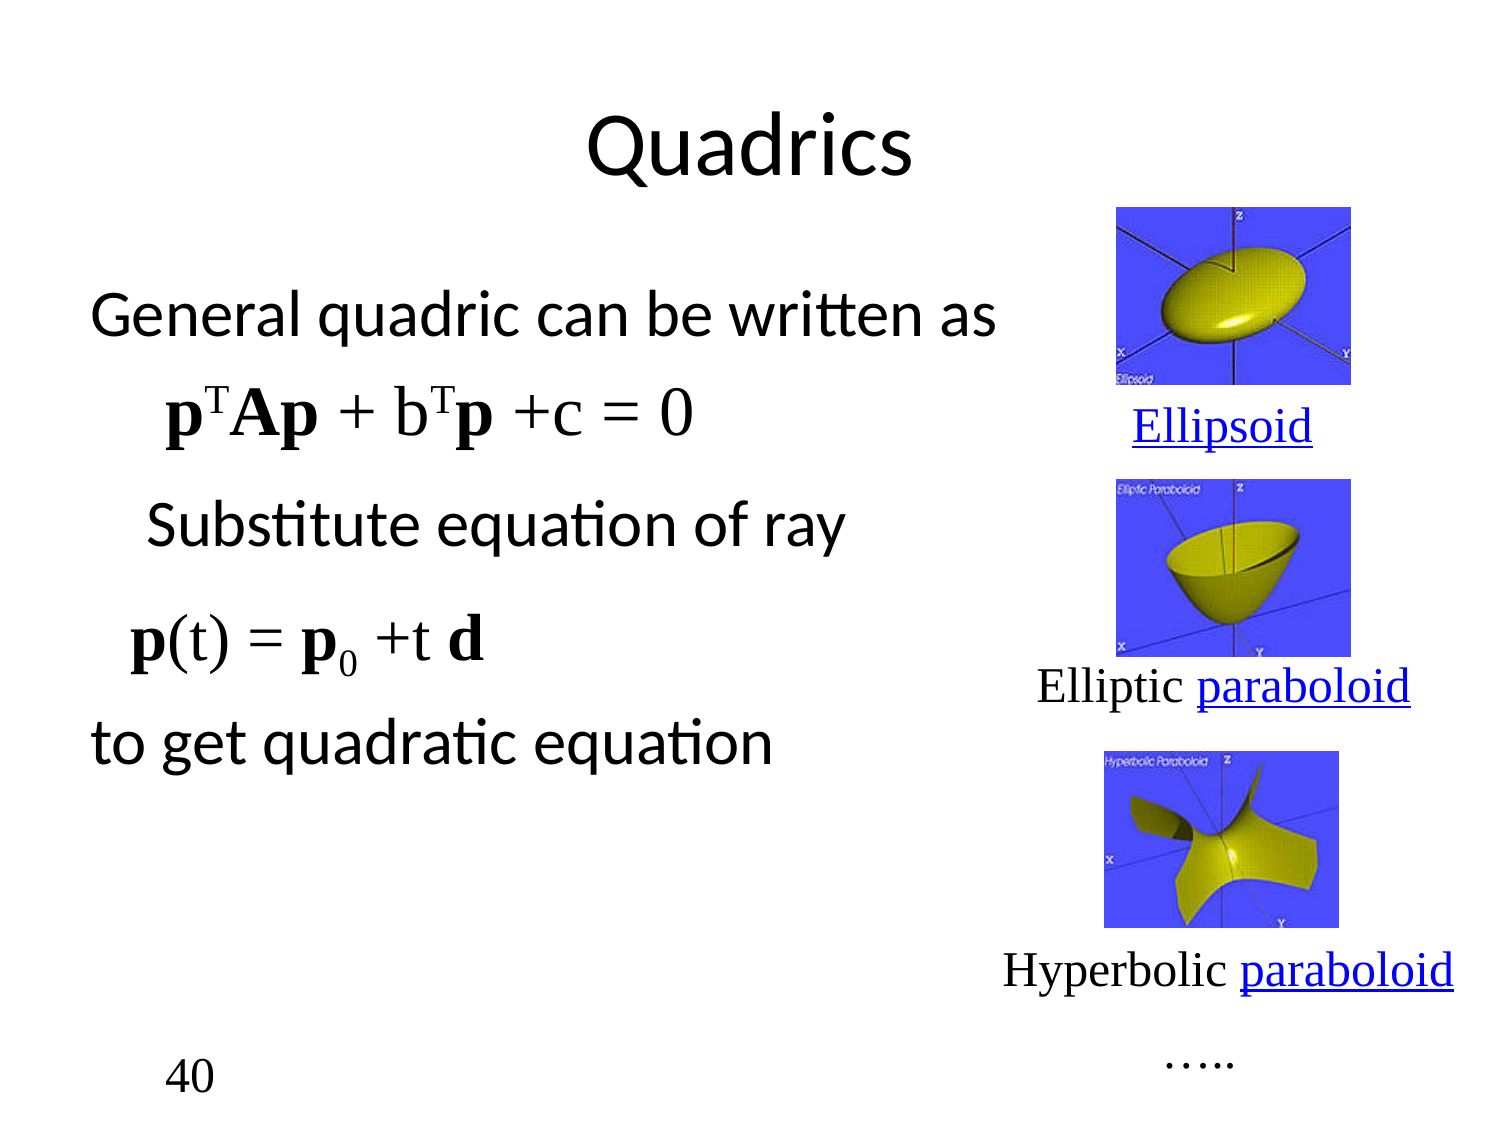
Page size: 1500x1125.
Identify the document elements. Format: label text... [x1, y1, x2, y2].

picture [1115, 479, 1351, 657]
text_box Ellipsoid [1092, 385, 1353, 461]
title Quadrics [75, 45, 1425, 233]
picture [1115, 207, 1351, 385]
text_box Hyperbolic paraboloid [956, 928, 1500, 1004]
slide_number 40 [75, 1042, 425, 1103]
text_box ….. [1069, 1011, 1329, 1087]
list General quadric can be written as pTAp + bTp +c = 0 Substitute equation of ray p(t) = p0 +t d to get quadratic equation [75, 262, 1425, 1005]
text_box Elliptic paraboloid [1021, 645, 1436, 720]
picture [1104, 751, 1340, 929]
